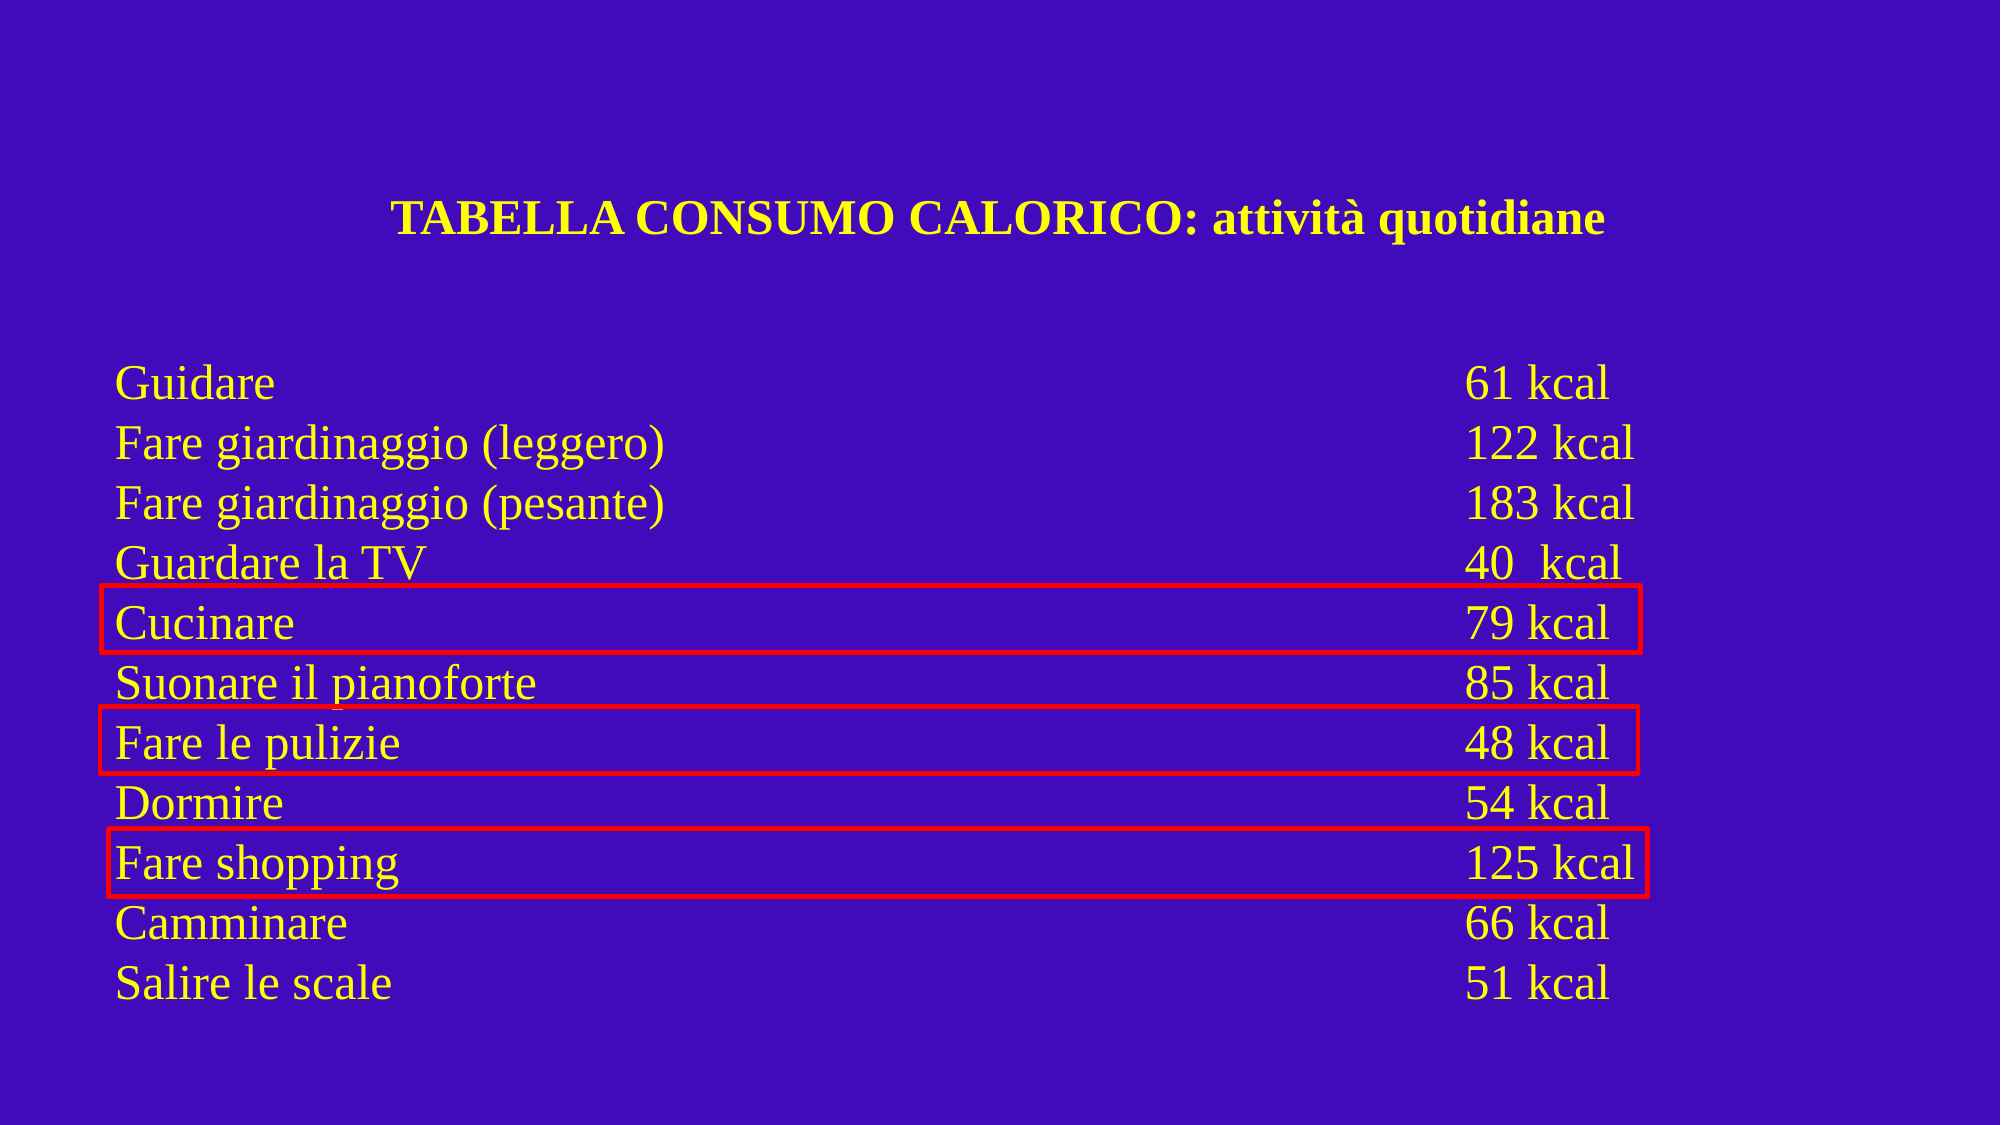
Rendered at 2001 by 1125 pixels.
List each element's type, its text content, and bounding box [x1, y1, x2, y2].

picture [99, 582, 1644, 656]
text_box [99, 706, 1639, 774]
text_box TABELLA CONSUMO CALORICO: attività quotidiane Guidare 61 kcal Fare giardinaggio (leggero) 122 kcal Fare giardinaggio (pesante) 183 kcal Guardare la TV 40 kcal Cucinare 79 kcal Suonare il pianoforte 85 kcal Fare le pulizie 48 kcal Dormire 54 kcal Fare shopping 125 kcal Camminare 66 kcal Salire le scale 51 kcal [99, 177, 1897, 1018]
picture [106, 826, 1650, 899]
